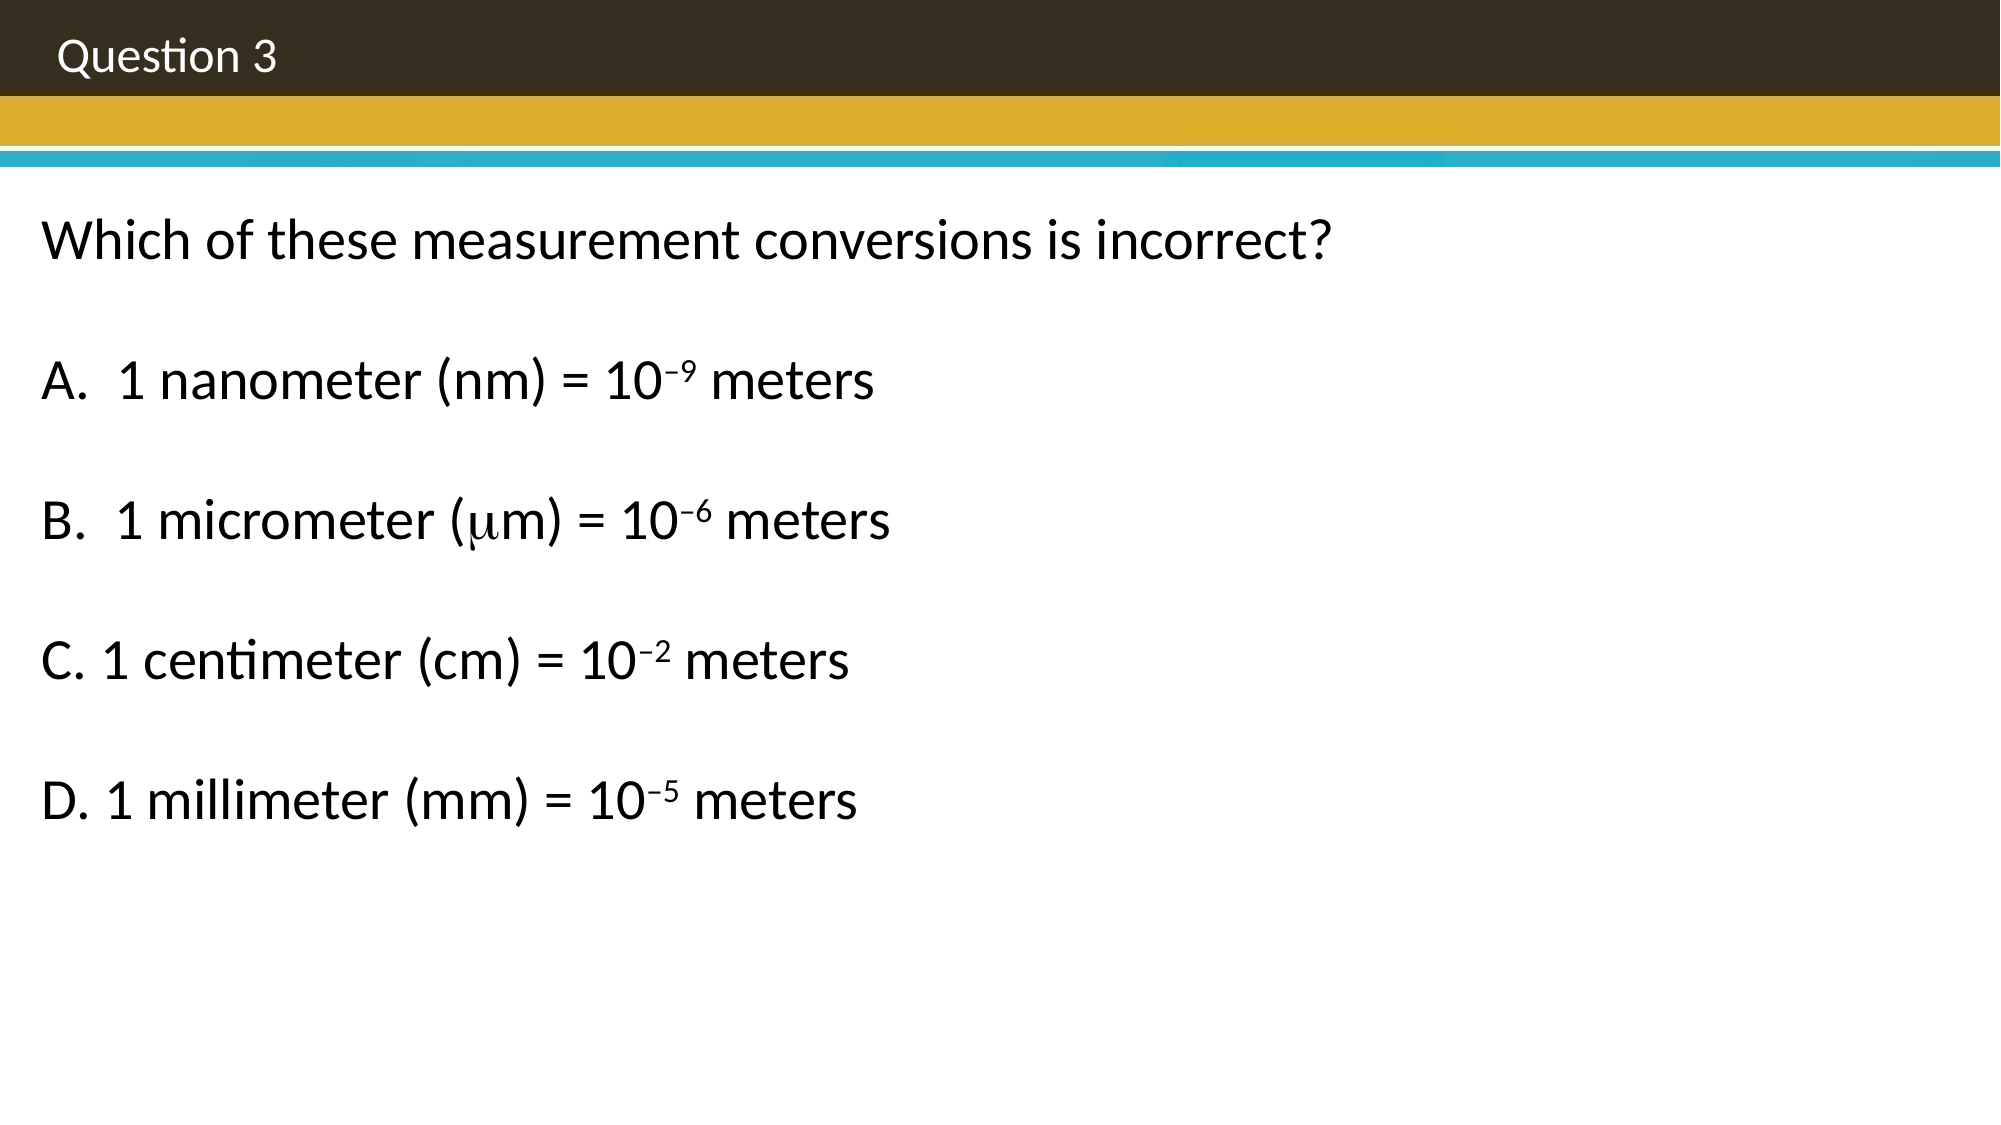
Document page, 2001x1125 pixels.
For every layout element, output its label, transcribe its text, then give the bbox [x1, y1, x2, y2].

text_box Which of these measurement conversions is incorrect? A. 1 nanometer (nm) = 10–9 meters B. 1 micrometer (mm) = 10–6 meters C. 1 centimeter (cm) = 10–2 meters D. 1 millimeter (mm) = 10–5 meters [26, 193, 1581, 839]
picture [0, 0, 2000, 167]
text_box Question 3 [41, 14, 293, 90]
